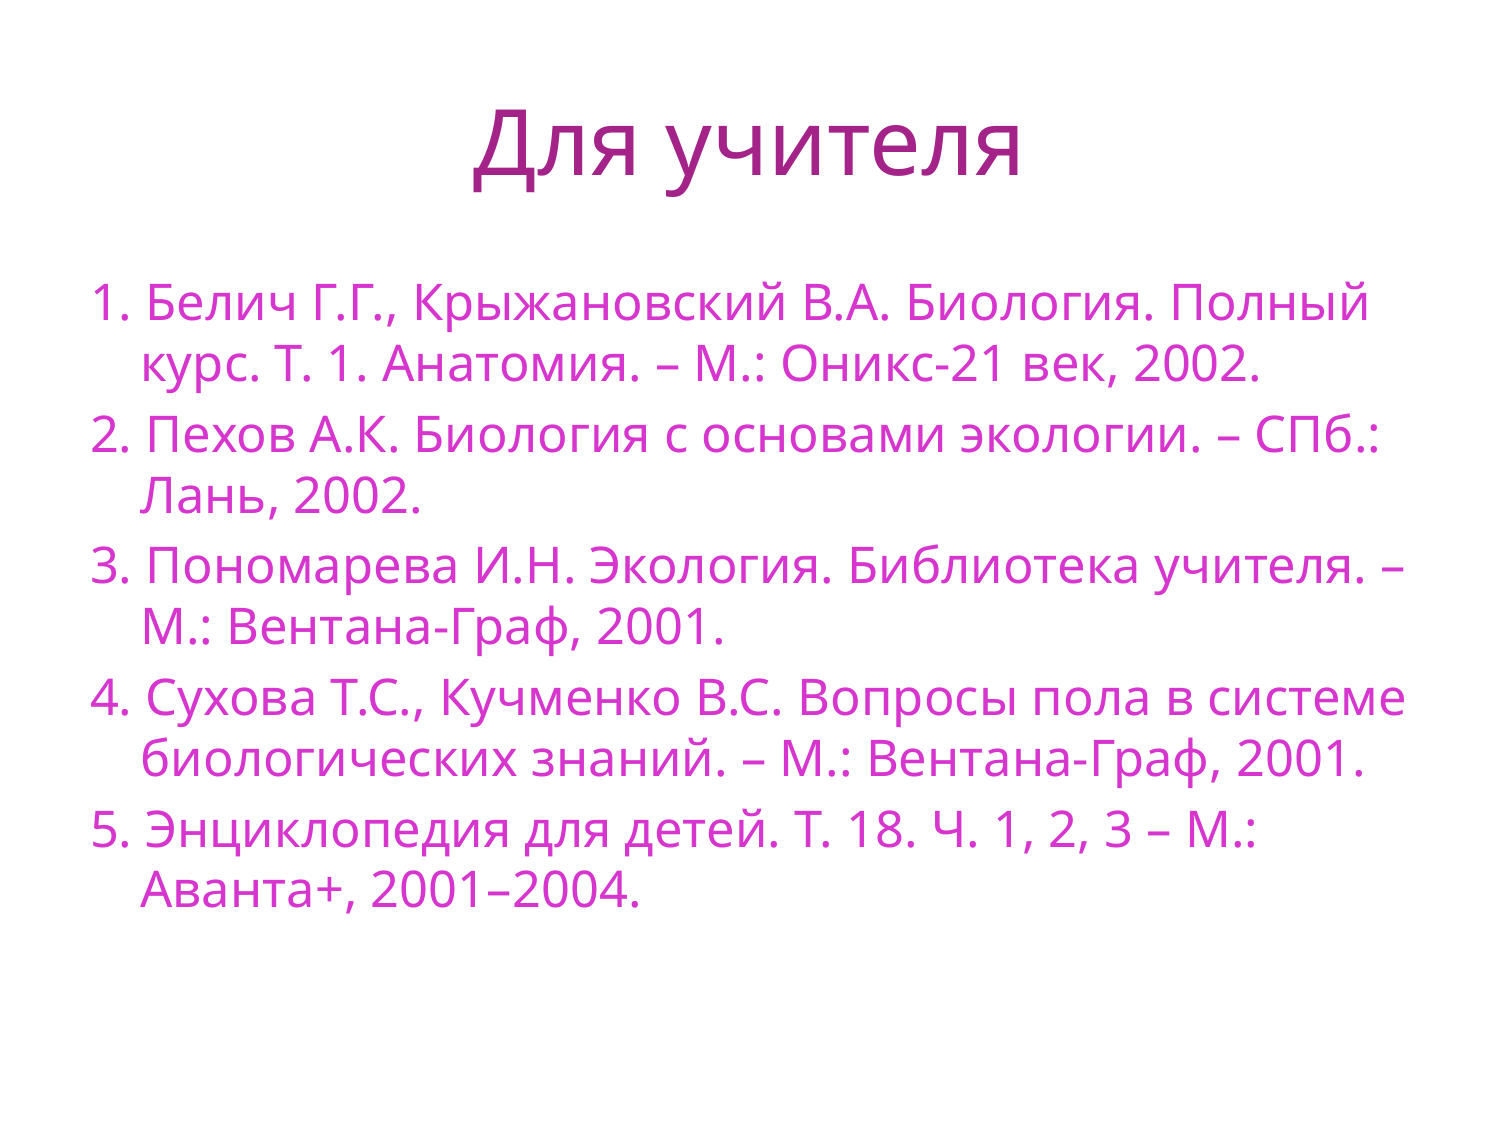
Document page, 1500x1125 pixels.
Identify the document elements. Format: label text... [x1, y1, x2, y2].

title Для учителя [75, 45, 1425, 233]
list 1. Белич Г.Г., Крыжановский В.А. Биология. Полный курс. Т. 1. Анатомия. – М.: Оникс-21 век, 2002. 2. Пехов А.К. Биология с основами экологии. – СПб.: Лань, 2002. 3. Пономарева И.Н. Экология. Библиотека учителя. – М.: Вентана-Граф, 2001. 4. Сухова Т.С., Кучменко B.C. Вопросы пола в системе биологических знаний. – М.: Вентана-Граф, 2001. 5. Энциклопедия для детей. Т. 18. Ч. 1, 2, 3 – М.: Аванта+, 2001–2004. [75, 262, 1425, 1005]
